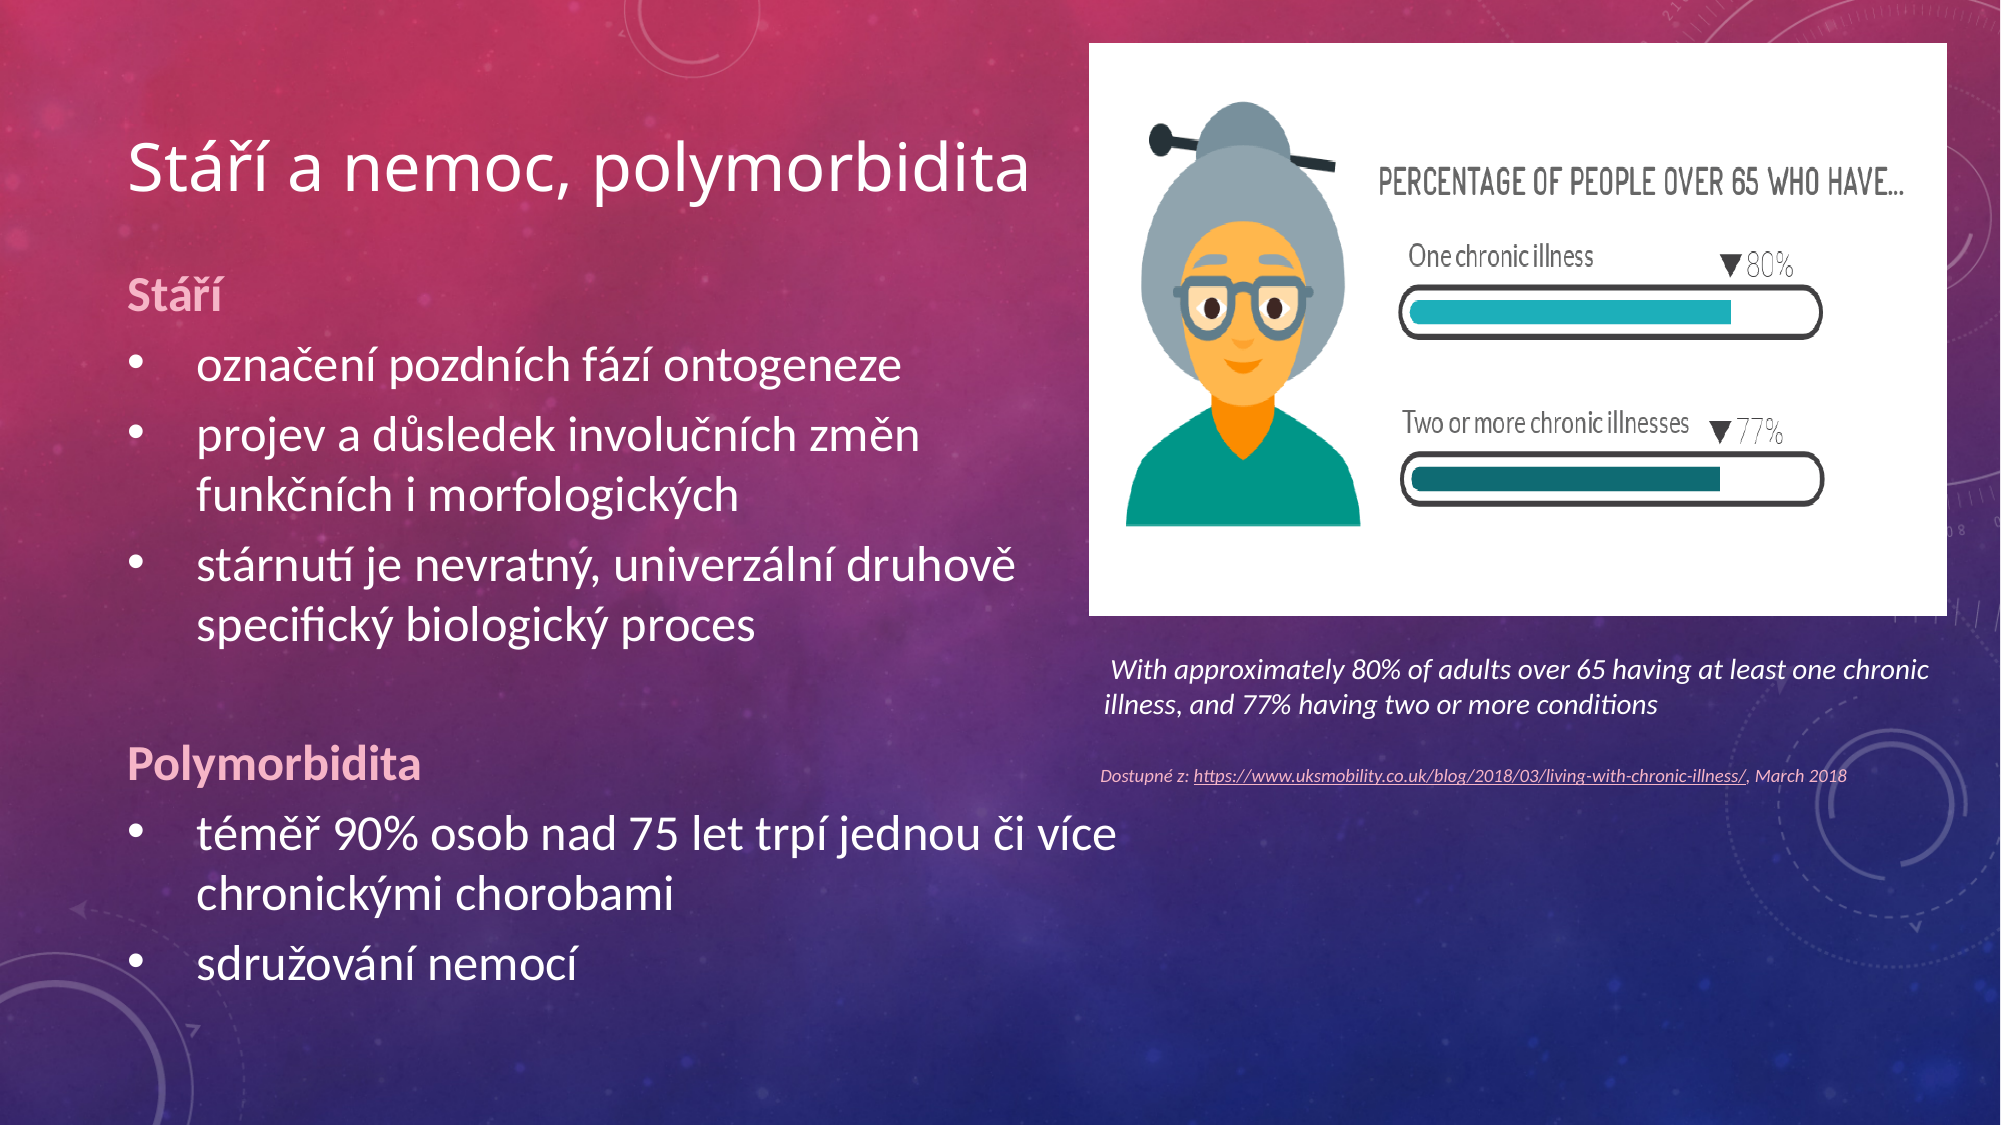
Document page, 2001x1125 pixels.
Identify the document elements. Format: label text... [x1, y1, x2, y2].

picture [0, 0, 2001, 1125]
text_box With approximately 80% of adults over 65 having at least one chronic illness, and 77% having two or more conditions [1089, 642, 1983, 728]
title Stáří a nemoc, polymorbidita [112, 99, 1083, 230]
text_box Dostupné z: https://www.uksmobility.co.uk/blog/2018/03/living-with-chronic-illness/, March 2018 [1085, 756, 2000, 794]
list Stáří označení pozdních fází ontogeneze projev a důsledek involučních změn funkčních i morfologických stárnutí je nevratný, univerzální druhově specifický biologický proces Polymorbidita téměř 90% osob nad 75 let trpí jednou či více chronickými chorobami sdružování nemocí [112, 245, 1135, 1116]
